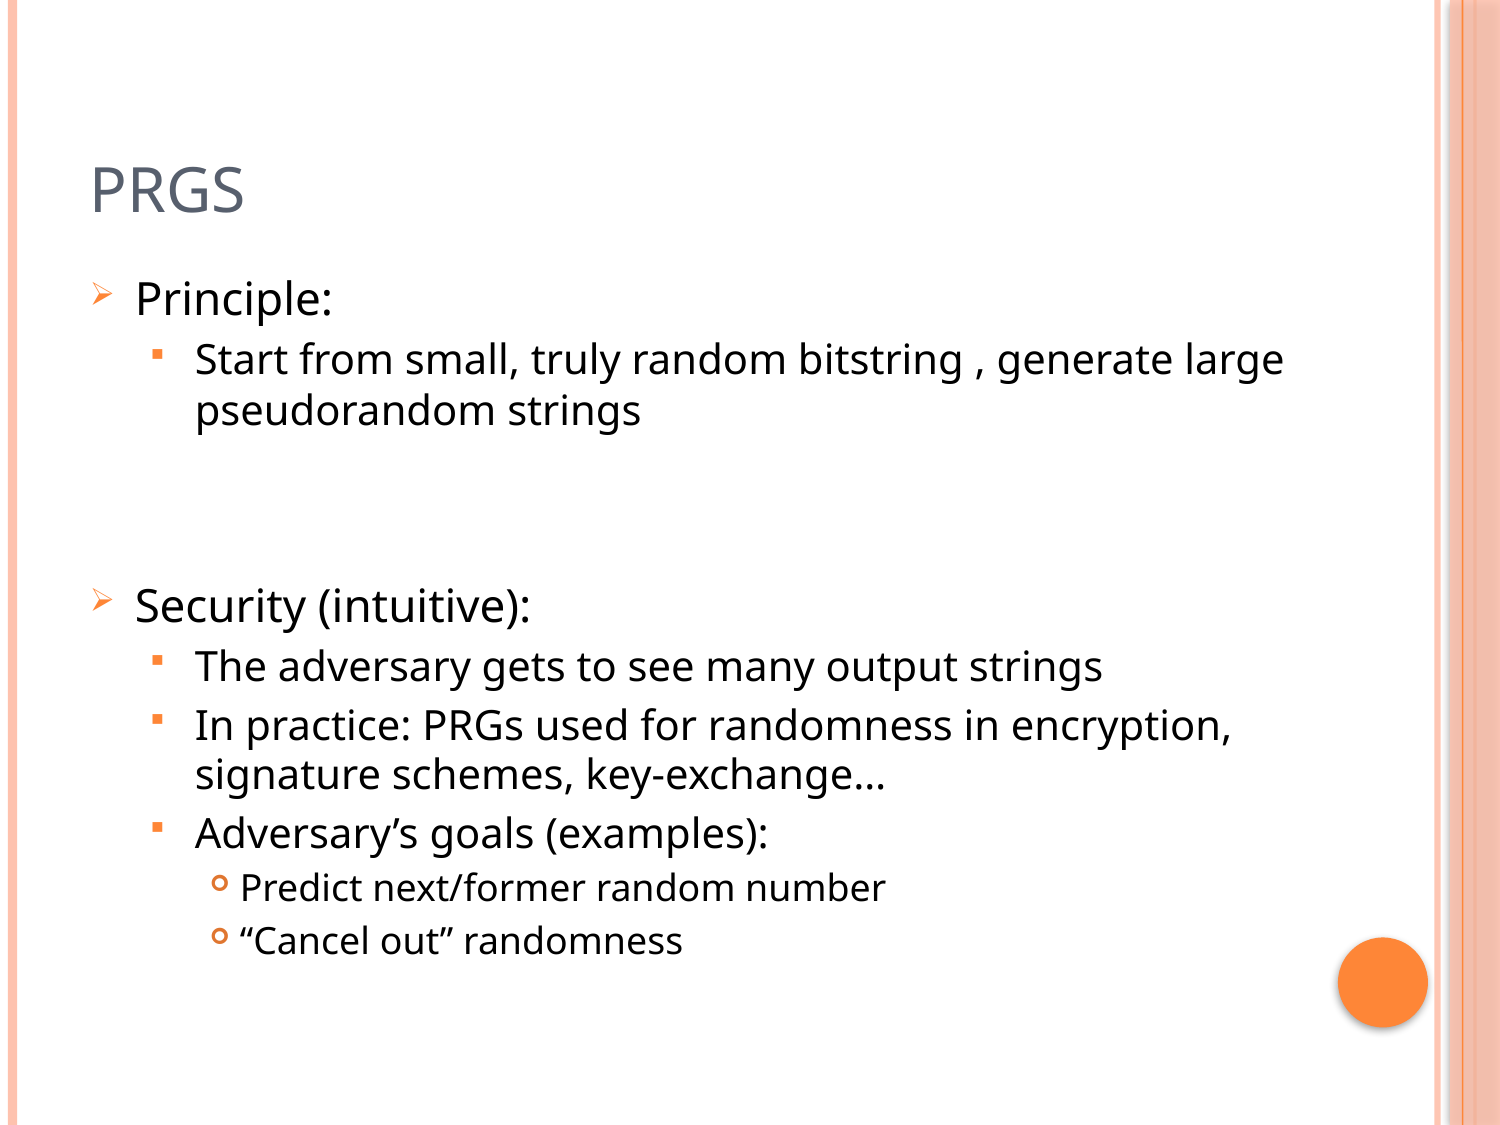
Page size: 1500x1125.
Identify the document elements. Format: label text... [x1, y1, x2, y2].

title PRGs [75, 45, 1300, 233]
